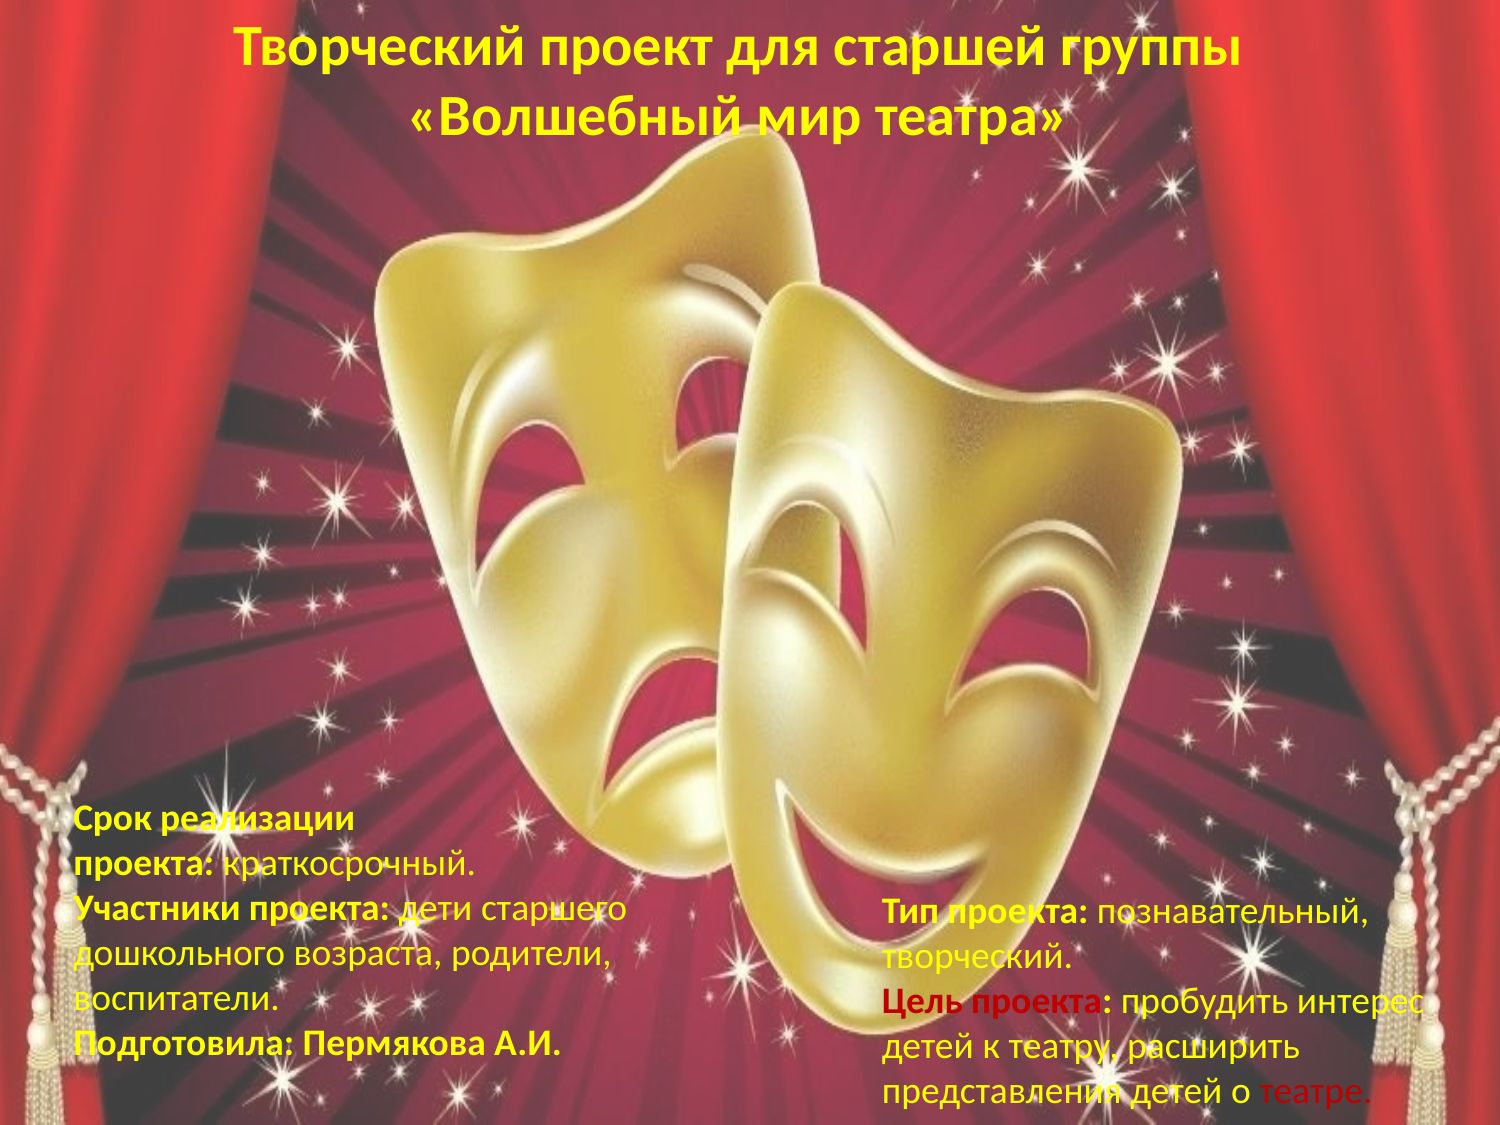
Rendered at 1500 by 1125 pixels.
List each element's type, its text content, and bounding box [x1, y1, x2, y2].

text_box Срок реализации проекта: краткосрочный. Участники проекта: дети старшего дошкольного возраста, родители, воспитатели. Подготовила: Пермякова А.И. [58, 785, 703, 1070]
text_box Творческий проект для старшей группы «Волшебный мир театра» [82, 0, 1395, 155]
text_box Тип проекта: познавательный, творческий. Цель проекта: пробудить интерес детей к театру, расширить представления детей о театре. [867, 878, 1500, 1119]
